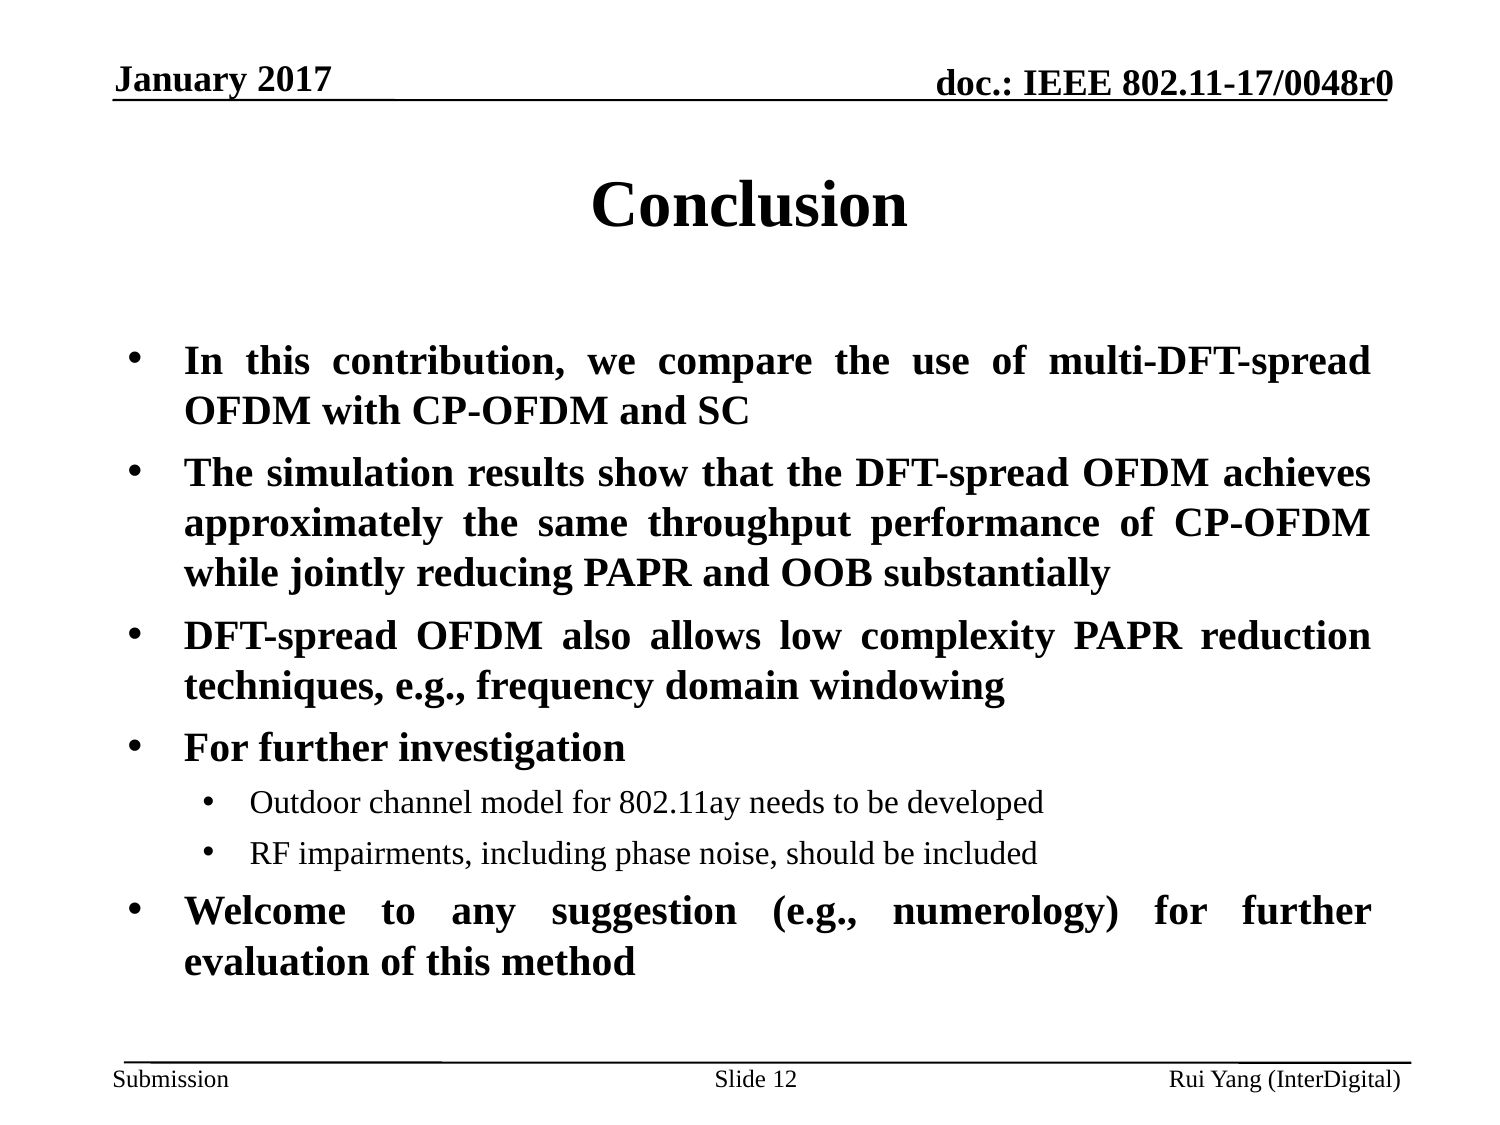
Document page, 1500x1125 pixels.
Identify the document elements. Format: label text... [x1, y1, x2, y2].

slide_number Slide 12 [712, 1061, 800, 1123]
title Conclusion [112, 112, 1388, 288]
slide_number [114, 54, 493, 100]
footer Rui Yang (InterDigital) [902, 1061, 1402, 1093]
list In this contribution, we compare the use of multi-DFT-spread OFDM with CP-OFDM and SC The simulation results show that the DFT-spread OFDM achieves approximately the same throughput performance of CP-OFDM while jointly reducing PAPR and OOB substantially DFT-spread OFDM also allows low complexity PAPR reduction techniques, e.g., frequency domain windowing For further investigation Outdoor channel model for 802.11ay needs to be developed RF impairments, including phase noise, should be included Welcome to any suggestion (e.g., numerology) for further evaluation of this method [112, 324, 1388, 1000]
